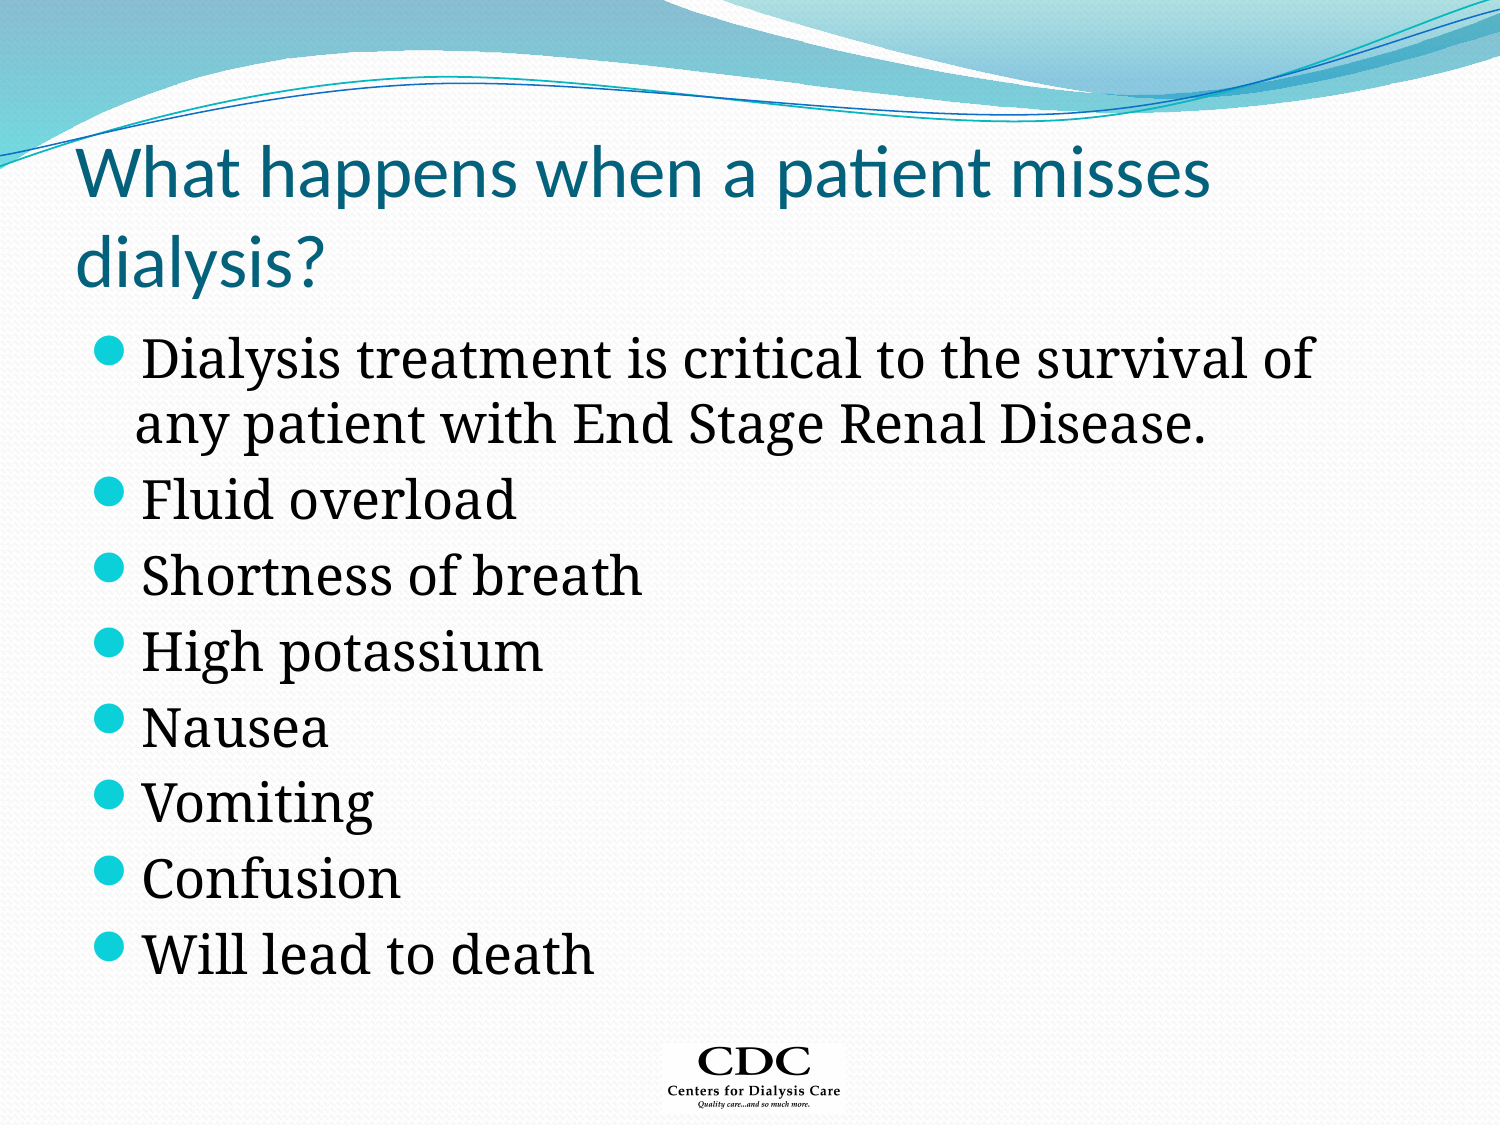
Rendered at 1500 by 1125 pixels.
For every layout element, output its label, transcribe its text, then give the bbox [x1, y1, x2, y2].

picture [662, 1043, 846, 1113]
list Dialysis treatment is critical to the survival of any patient with End Stage Renal Disease. Fluid overload Shortness of breath High potassium Nausea Vomiting Confusion Will lead to death [75, 317, 1425, 1038]
title What happens when a patient misses dialysis? [75, 115, 1425, 303]
